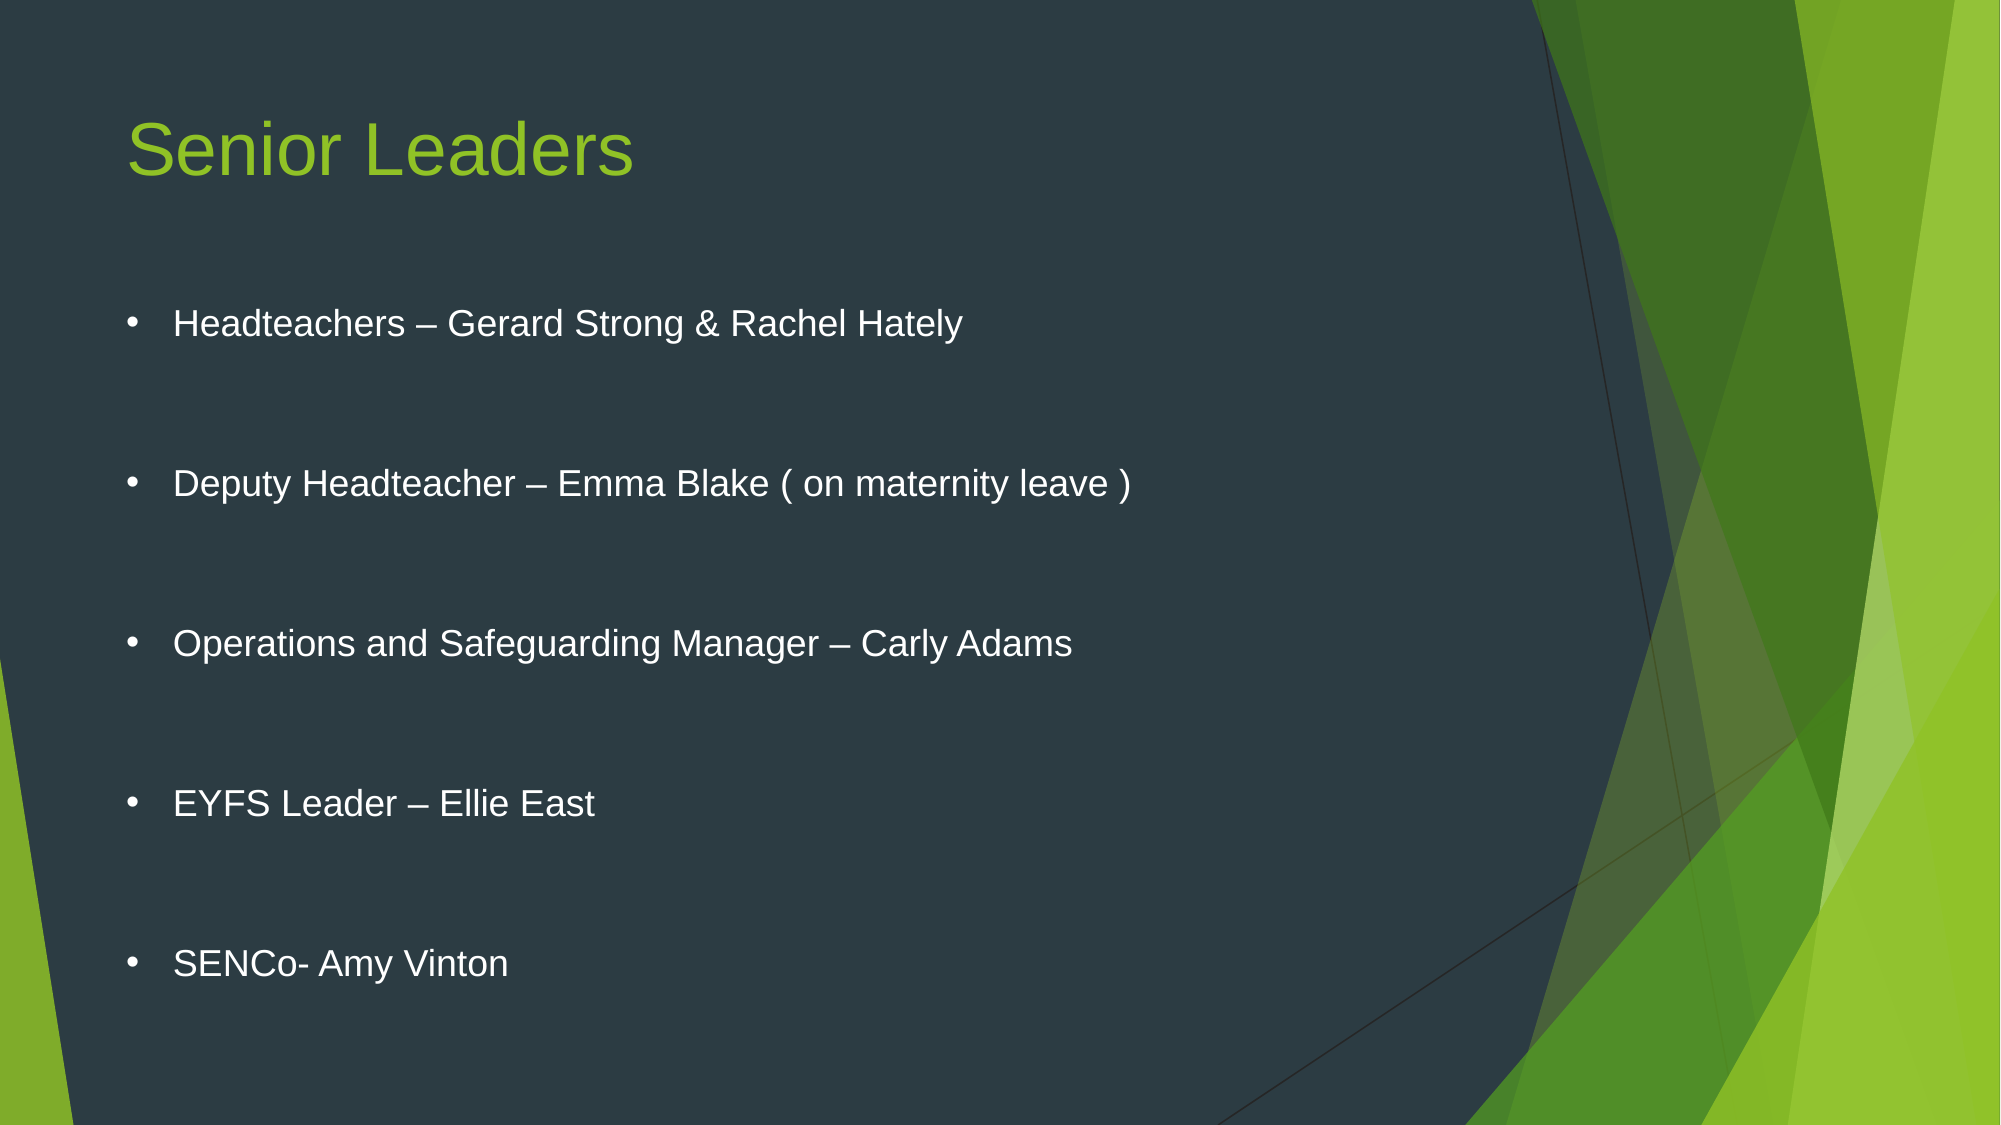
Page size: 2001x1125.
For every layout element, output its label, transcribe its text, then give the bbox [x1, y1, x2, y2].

title Senior Leaders [111, 99, 1522, 268]
text_box Headteachers – Gerard Strong & Rachel Hately Deputy Headteacher – Emma Blake ( on maternity leave ) Operations and Safeguarding Manager – Carly Adams EYFS Leader – Ellie East SENCo- Amy Vinton [111, 268, 1571, 992]
